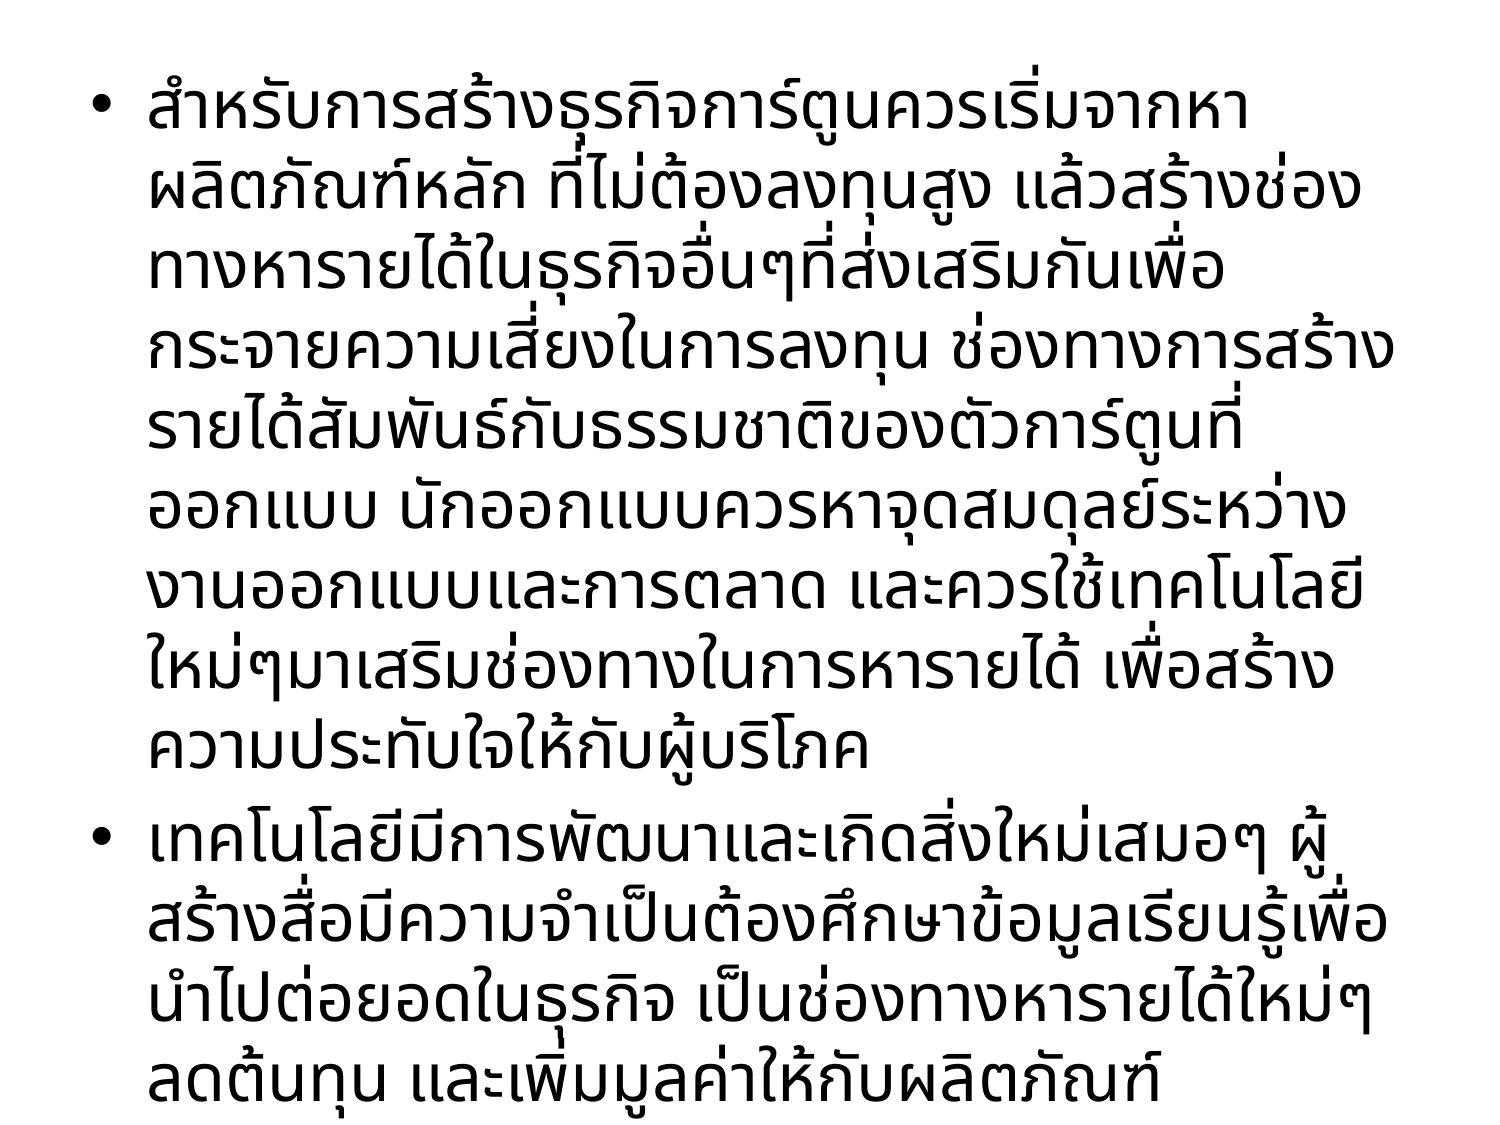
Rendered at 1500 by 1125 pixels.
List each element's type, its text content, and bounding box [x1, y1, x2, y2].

list สำหรับการสร้างธุรกิจการ์ตูนควรเริ่มจากหาผลิตภัณฑ์หลัก ที่ไม่ต้องลงทุนสูง แล้วสร้างช่องทางหารายได้ในธุรกิจอื่นๆที่ส่งเสริมกันเพื่อกระจายความเสี่ยงในการลงทุน ช่องทางการสร้างรายได้สัมพันธ์กับธรรมชาติของตัวการ์ตูนที่ออกแบบ นักออกแบบควรหาจุดสมดุลย์ระหว่างงานออกแบบและการตลาด และควรใช้เทคโนโลยีใหม่ๆมาเสริมช่องทางในการหารายได้ เพื่อสร้างความประทับใจให้กับผู้บริโภค เทคโนโลยีมีการพัฒนาและเกิดสิ่งใหม่เสมอๆ ผู้สร้างสื่อมีความจำเป็นต้องศึกษาข้อมูลเรียนรู้เพื่อนำไปต่อยอดในธุรกิจ เป็นช่องทางหารายได้ใหม่ๆ ลดต้นทุน และเพิ่มมูลค่าให้กับผลิตภัณฑ์ [75, 54, 1425, 1094]
